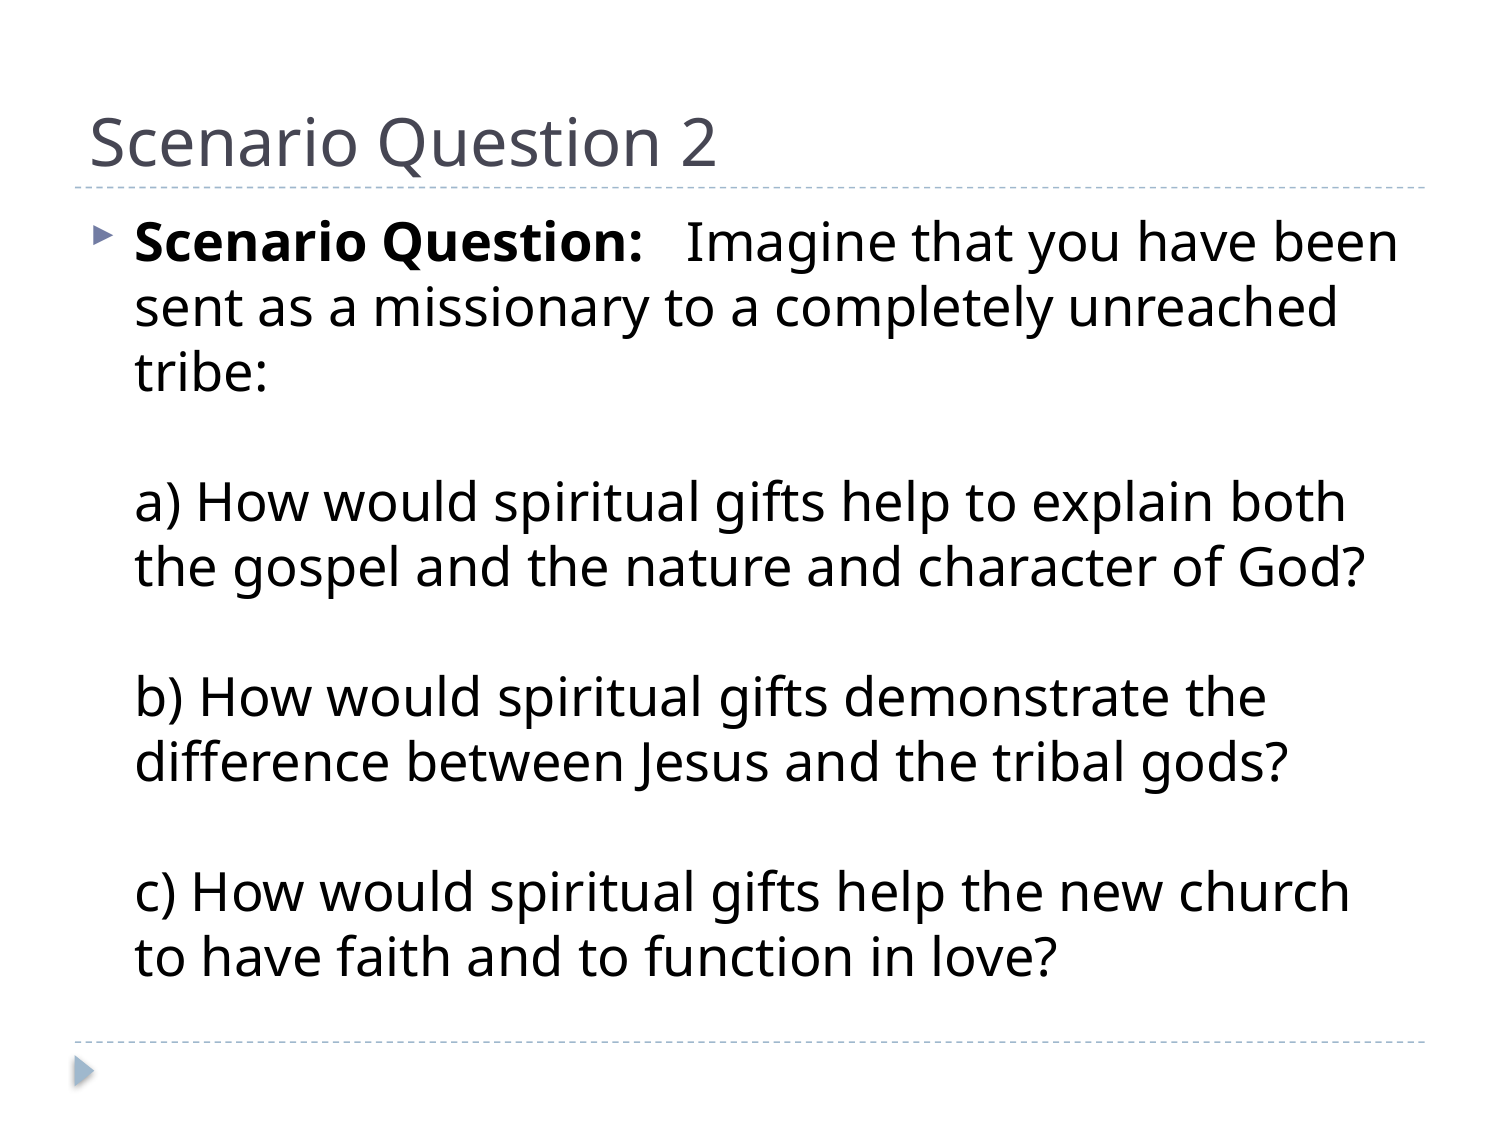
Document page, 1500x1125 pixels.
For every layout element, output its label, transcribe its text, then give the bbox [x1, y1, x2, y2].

list Scenario Question: Imagine that you have been sent as a missionary to a completely unreached tribe: a) How would spiritual gifts help to explain both the gospel and the nature and character of God? b) How would spiritual gifts demonstrate the difference between Jesus and the tribal gods? c) How would spiritual gifts help the new church to have faith and to function in love? [75, 200, 1425, 1010]
title Scenario Question 2 [75, 24, 1425, 188]
